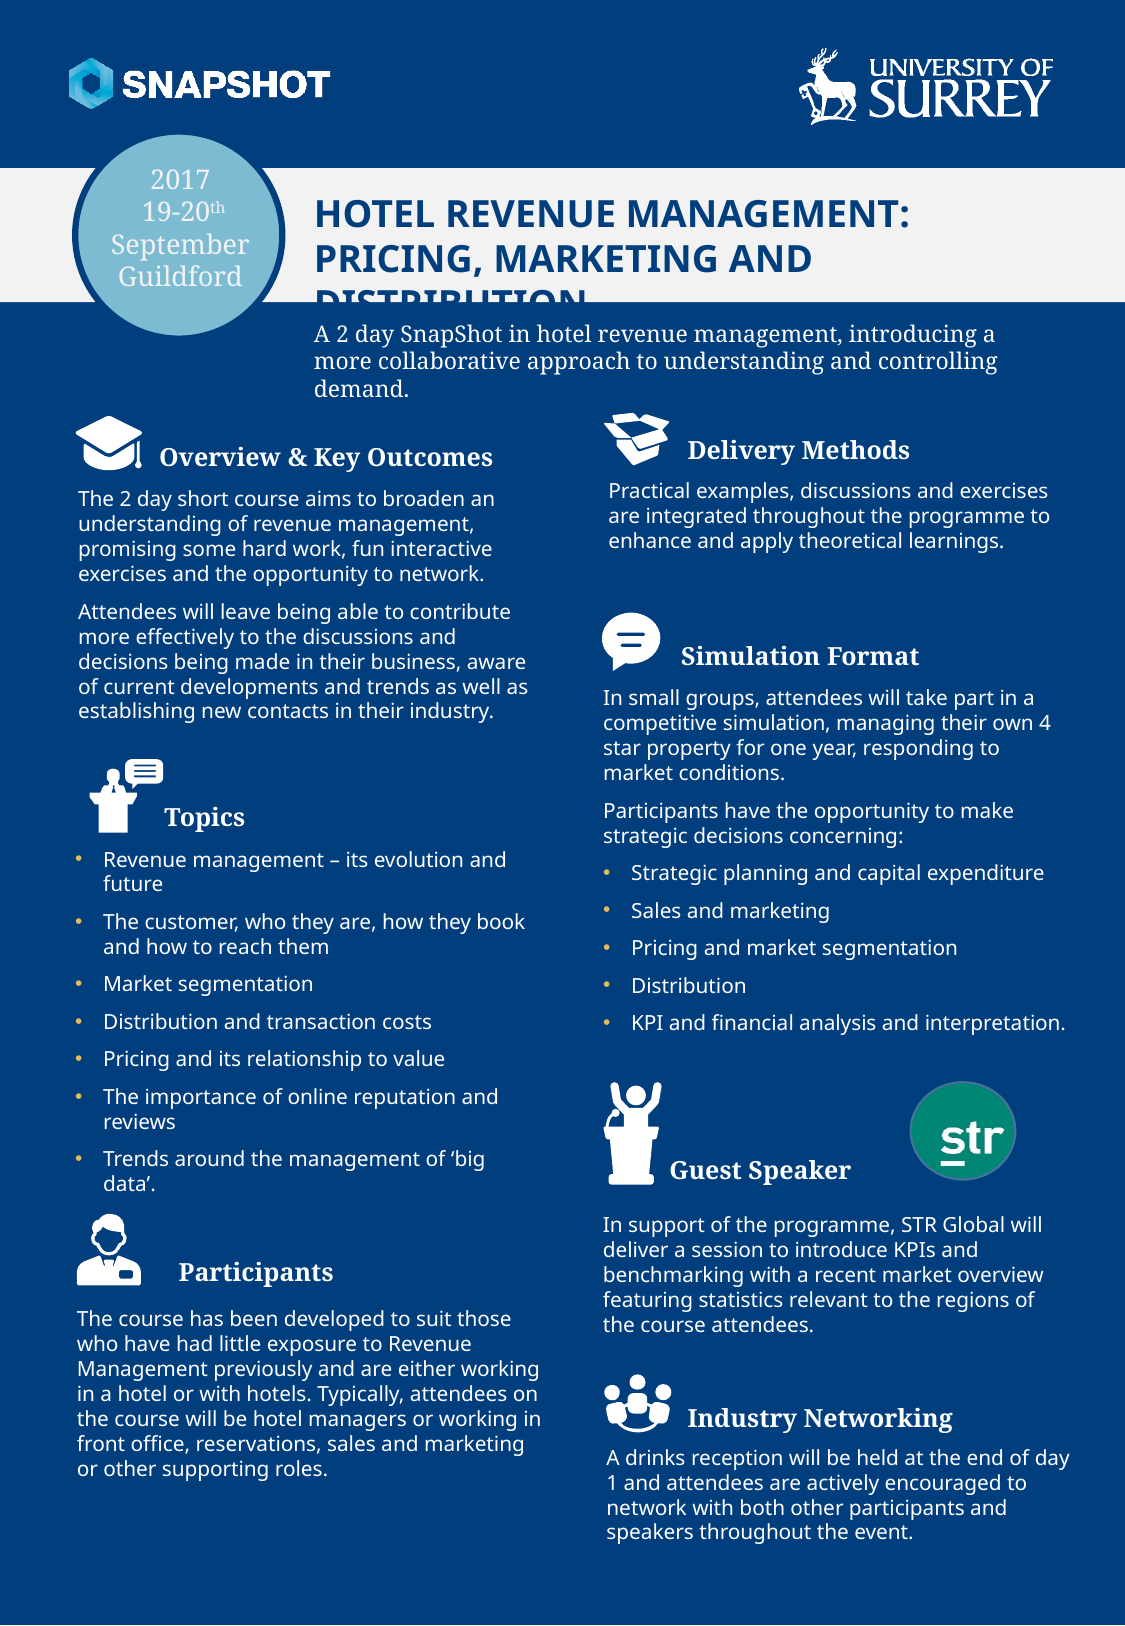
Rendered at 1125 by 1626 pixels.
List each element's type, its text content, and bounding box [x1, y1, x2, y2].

text_box [91, 1213, 127, 1256]
text_box In small groups, attendees will take part in a competitive simulation, managing their own 4 star property for one year, responding to market conditions. Participants have the opportunity to make strategic decisions concerning: Strategic planning and capital expenditure Sales and marketing Pricing and market segmentation Distribution KPI and financial analysis and interpretation. [603, 684, 1069, 1035]
text_box A drinks reception will be held at the end of day 1 and attendees are actively encouraged to network with both other participants and speakers throughout the event. [606, 1444, 1086, 1545]
text_box Topics [164, 801, 537, 832]
text_box [76, 1255, 141, 1286]
text_box [125, 759, 164, 790]
text_box The 2 day short course aims to broaden an understanding of revenue management, promising some hard work, fun interactive exercises and the opportunity to network. Attendees will leave being able to contribute more effectively to the discussions and decisions being made in their business, aware of current developments and trends as well as establishing new contacts in their industry. [78, 485, 544, 761]
text_box [909, 1081, 1017, 1154]
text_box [603, 1082, 662, 1185]
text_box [603, 412, 670, 466]
text_box [89, 768, 137, 833]
text_box Simulation Format [681, 640, 1069, 671]
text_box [75, 415, 143, 471]
picture [63, 55, 333, 111]
text_box Overview & Key Outcomes [159, 441, 544, 472]
text_box A 2 day SnapShot in hotel revenue management, introducing a more collaborative approach to understanding and controlling demand. [313, 319, 1053, 430]
text_box Participants [178, 1256, 551, 1287]
text_box Guest Speaker [669, 1154, 1054, 1185]
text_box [75, 131, 283, 339]
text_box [283, 168, 1125, 303]
picture [799, 48, 1053, 125]
text_box Revenue management – its evolution and future The customer, who they are, how they book and how to reach them Market segmentation Distribution and transaction costs Pricing and its relationship to value The importance of online reputation and reviews Trends around the management of ‘big data’. [74, 846, 541, 1196]
text_box Industry Networking [687, 1402, 1073, 1433]
text_box Delivery Methods [687, 435, 1066, 466]
text_box [601, 612, 661, 672]
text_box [603, 1374, 672, 1433]
text_box The course has been developed to suit those who have had little exposure to Revenue Management previously and are either working in a hotel or with hotels. Typically, attendees on the course will be hotel managers or working in front office, reservations, sales and marketing or other supporting roles. [76, 1305, 543, 1518]
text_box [0, 168, 75, 303]
text_box Practical examples, discussions and exercises are integrated throughout the programme to enhance and apply theoretical learnings. [608, 477, 1074, 553]
text_box In support of the programme, STR Global will deliver a session to introduce KPIs and benchmarking with a recent market overview featuring statistics relevant to the regions of the course attendees. [603, 1211, 1069, 1337]
